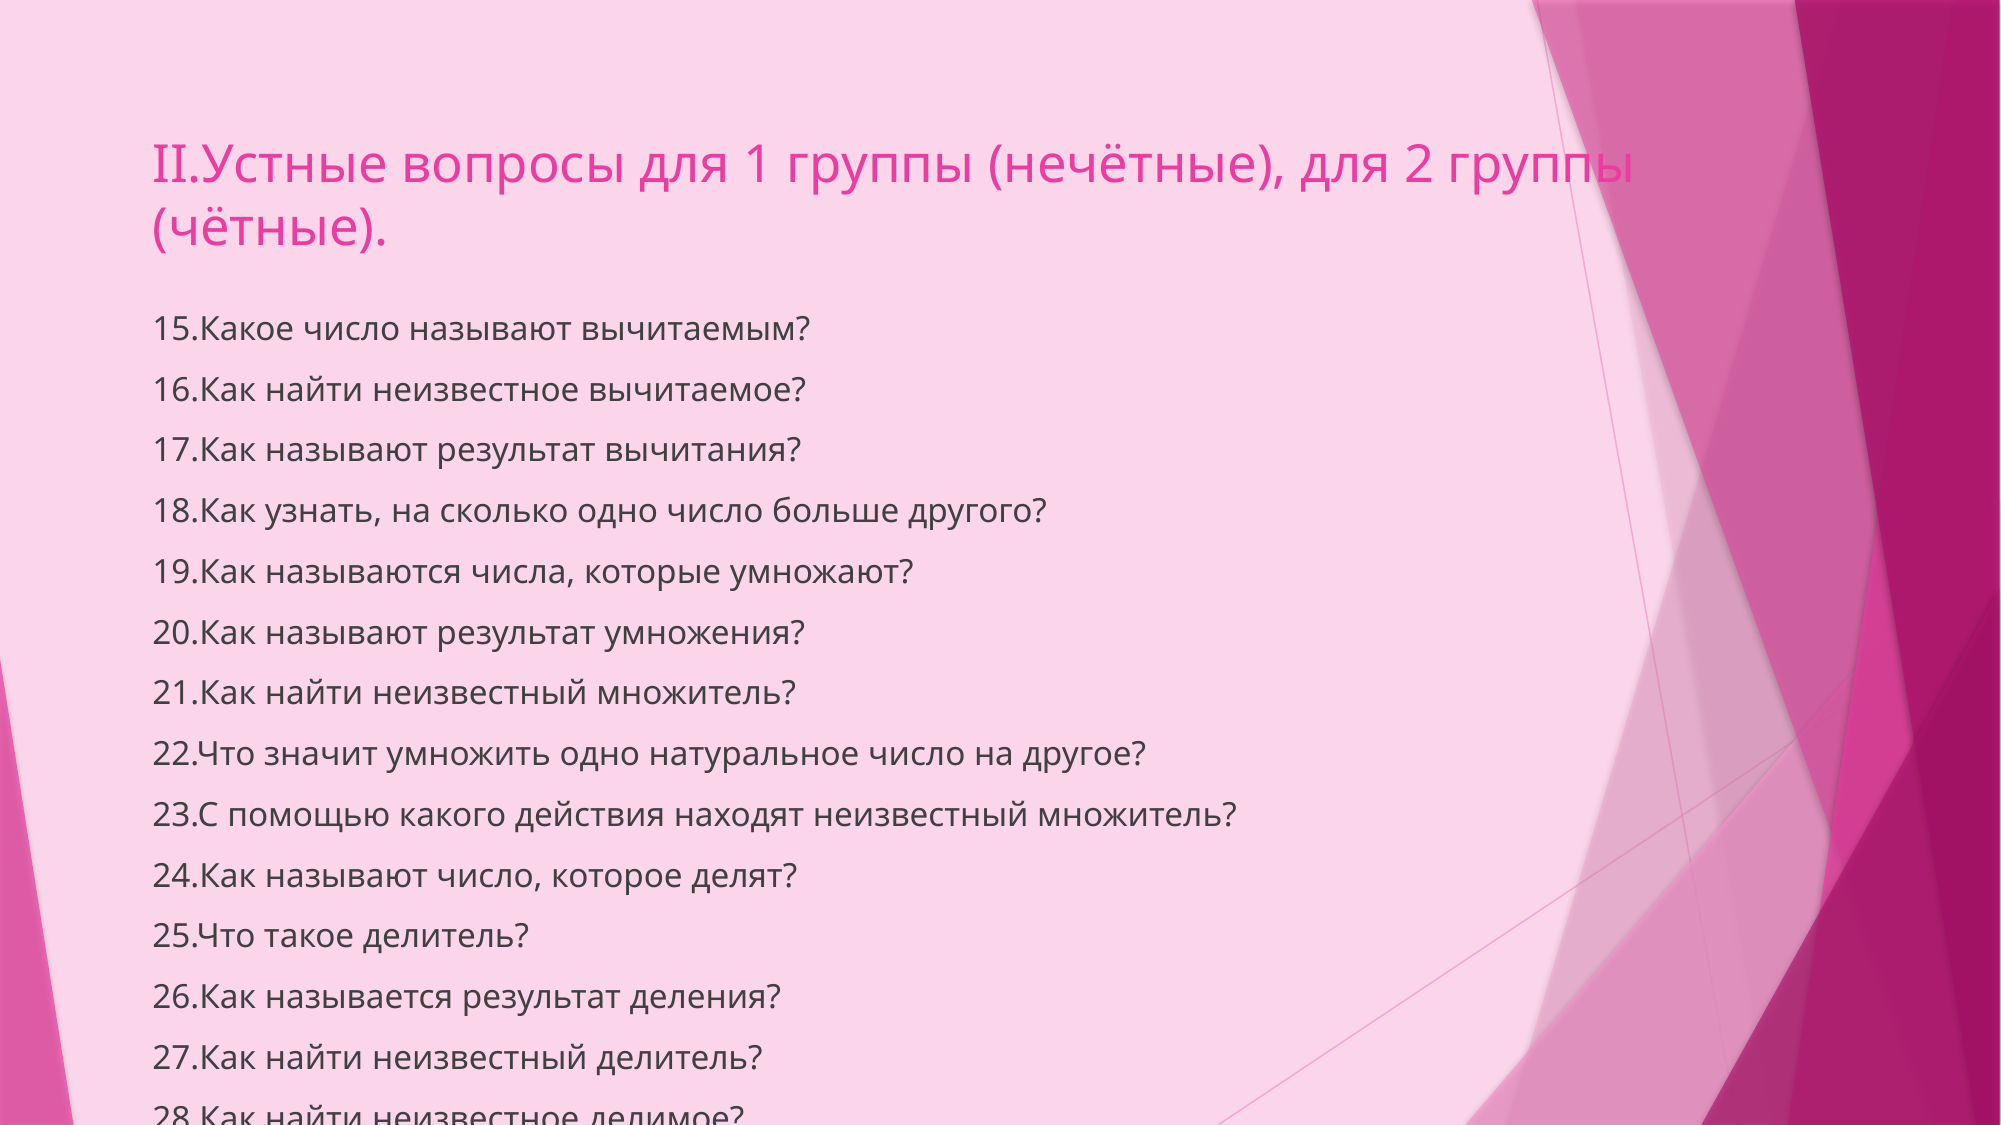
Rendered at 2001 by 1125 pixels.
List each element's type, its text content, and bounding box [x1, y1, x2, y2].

title II.Устные вопросы для 1 группы (нечётные), для 2 группы (чётные). [137, 59, 1863, 266]
list 15.Какое число называют вычитаемым? 16.Как найти неизвестное вычитаемое? 17.Как называют результат вычитания? 18.Как узнать, на сколько одно число больше другого? 19.Как называются числа, которые умножают? 20.Как называют результат умножения? 21.Как найти неизвестный множитель? 22.Что значит умножить одно натуральное число на другое? 23.С помощью какого действия находят неизвестный множитель? 24.Как называют число, которое делят? 25.Что такое делитель? 26.Как называется результат деления? 27.Как найти неизвестный делитель? 28.Как найти неизвестное делимое? [137, 299, 1863, 1066]
